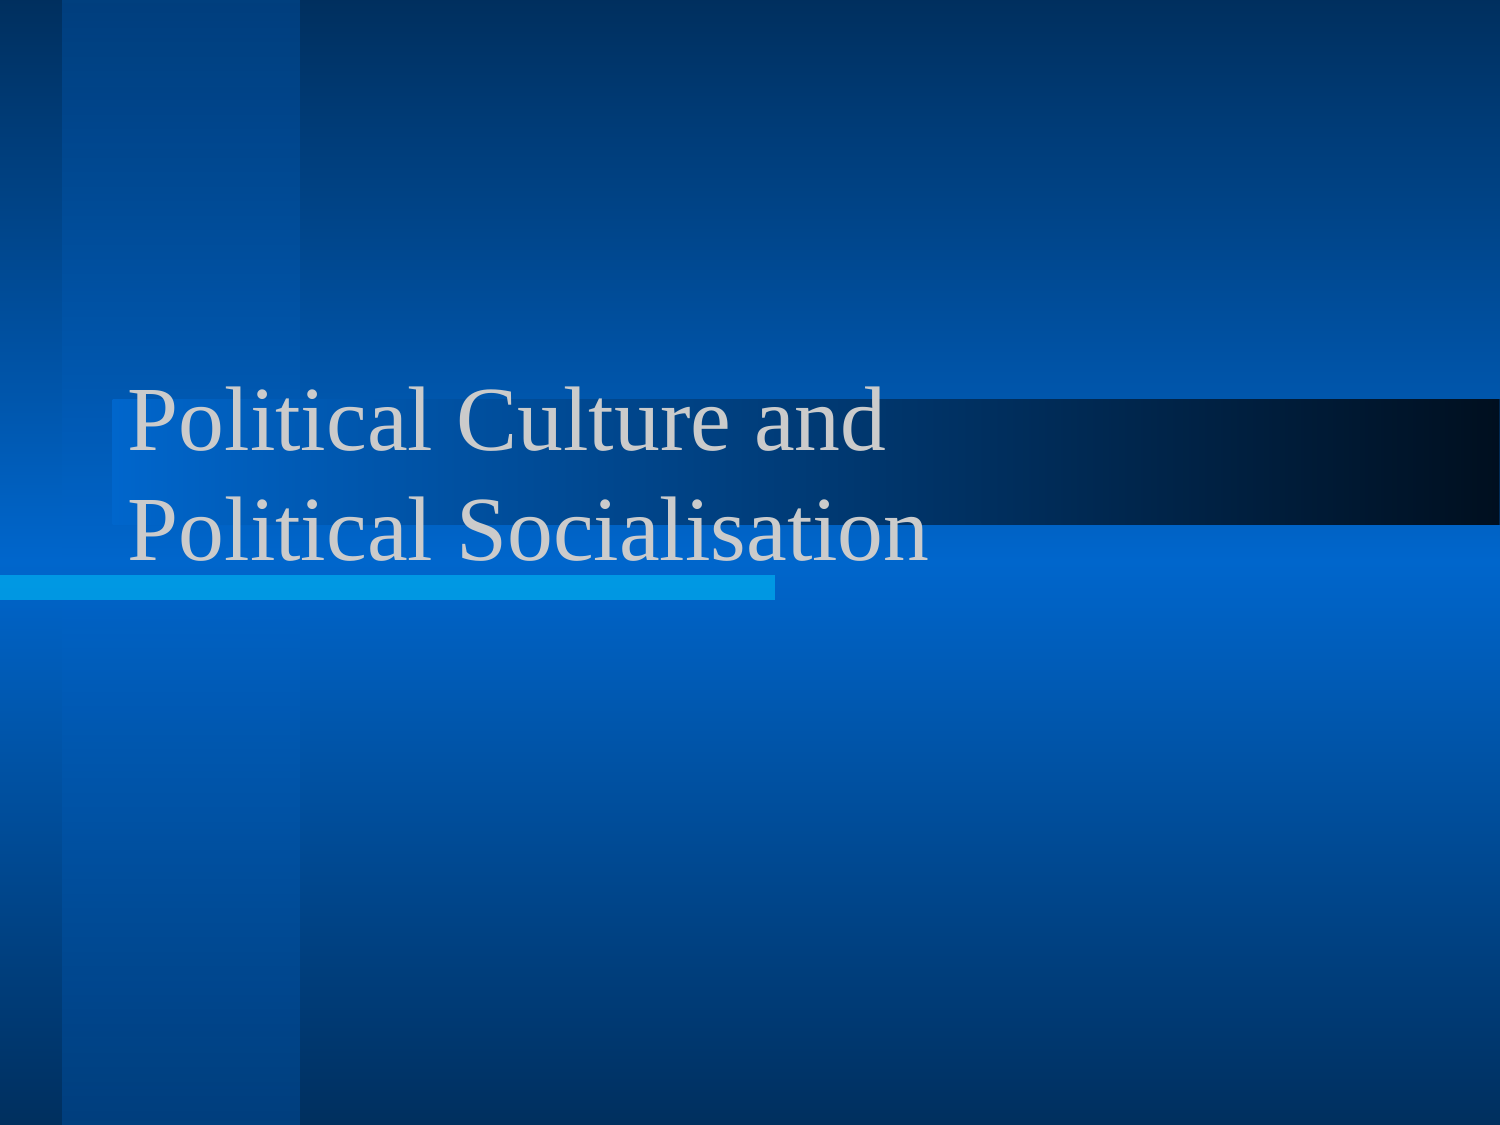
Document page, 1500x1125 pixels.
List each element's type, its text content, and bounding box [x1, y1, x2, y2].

title Political Culture and Political Socialisation [112, 375, 1188, 563]
